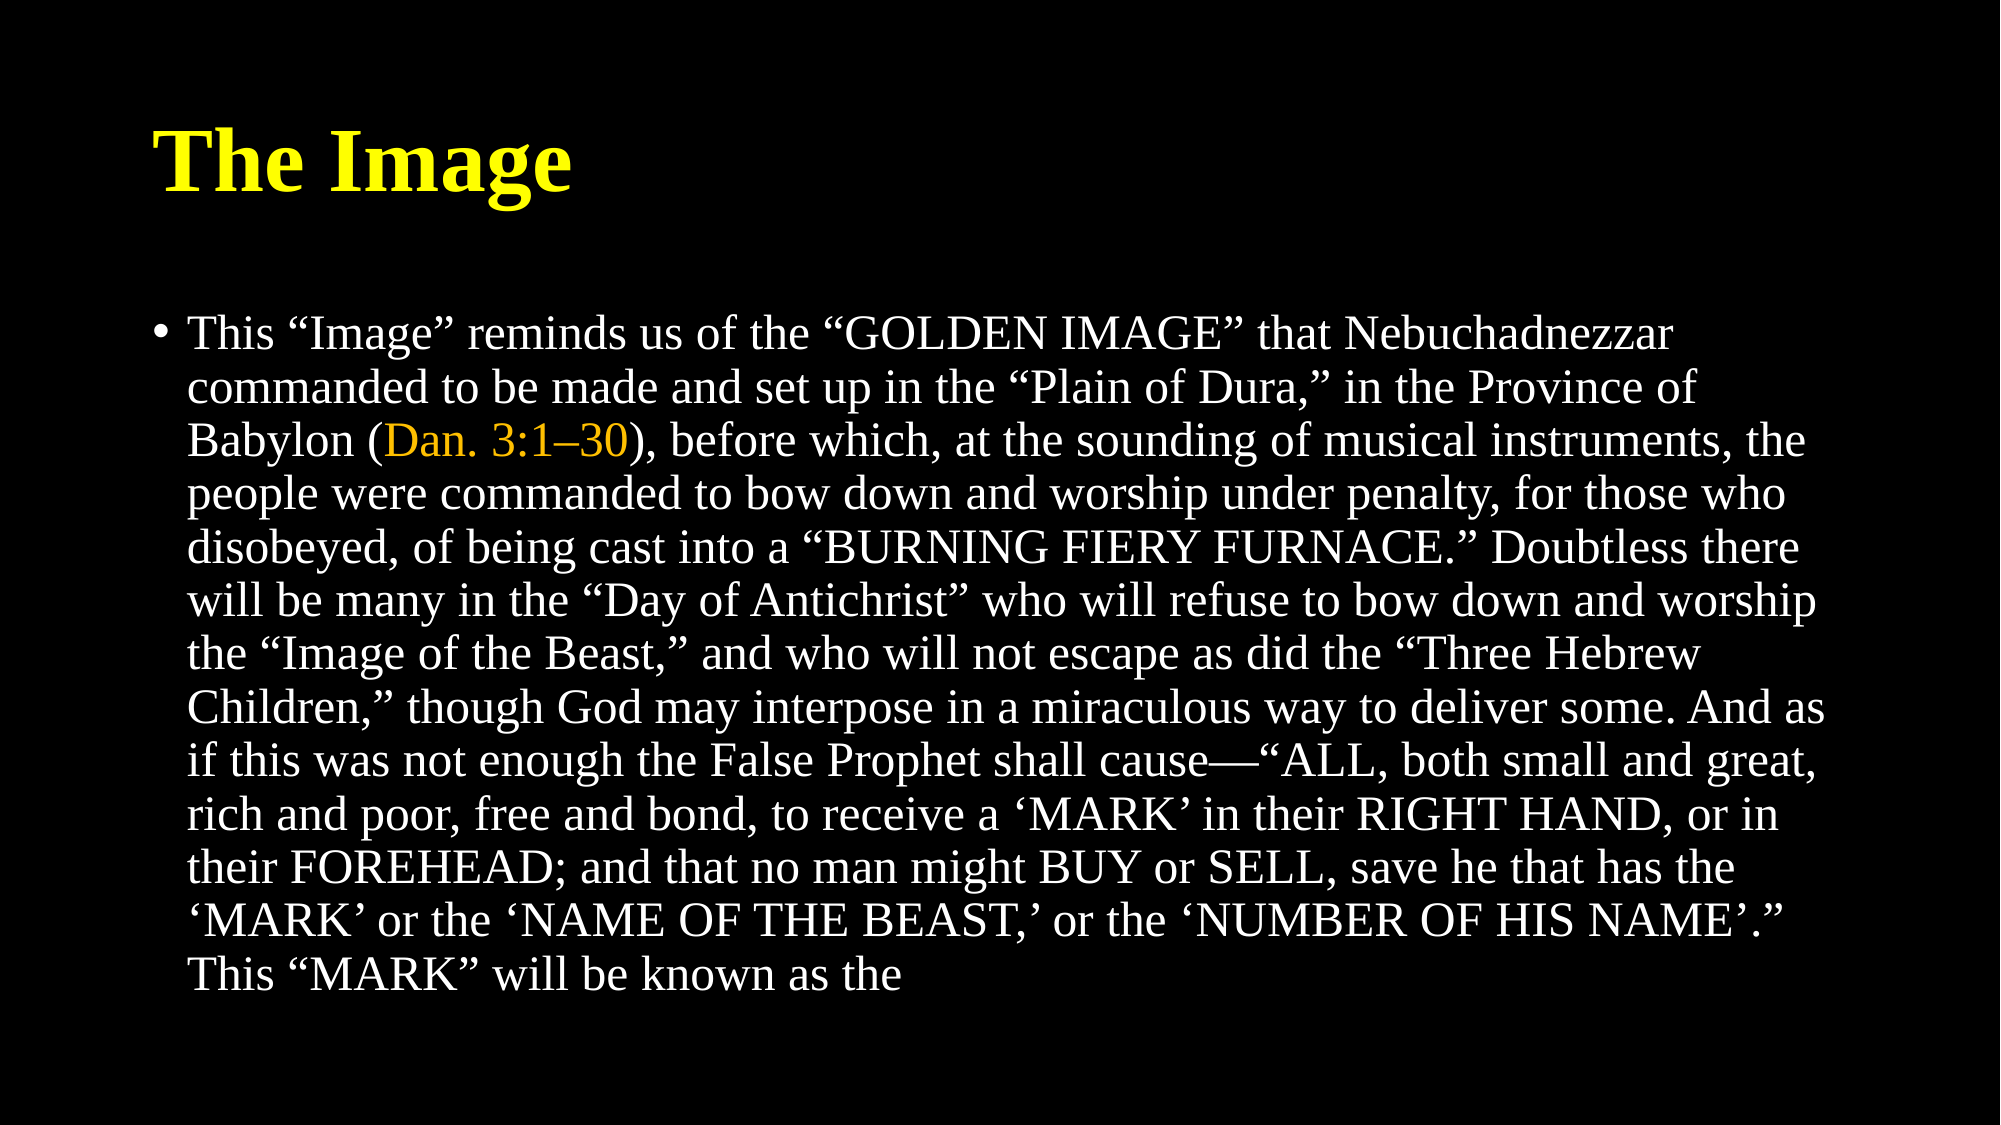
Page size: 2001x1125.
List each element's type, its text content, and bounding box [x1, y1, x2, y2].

title The Image [137, 52, 1863, 271]
list This “Image” reminds us of the “GOLDEN IMAGE” that Nebuchadnezzar commanded to be made and set up in the “Plain of Dura,” in the Province of Babylon (Dan. 3:1–30), before which, at the sounding of musical instruments, the people were commanded to bow down and worship under penalty, for those who disobeyed, of being cast into a “BURNING FIERY FURNACE.” Doubtless there will be many in the “Day of Antichrist” who will refuse to bow down and worship the “Image of the Beast,” and who will not escape as did the “Three Hebrew Children,” though God may interpose in a miraculous way to deliver some. And as if this was not enough the False Prophet shall cause—“ALL, both small and great, rich and poor, free and bond, to receive a ‘MARK’ in their RIGHT HAND, or in their FOREHEAD; and that no man might BUY or SELL, save he that has the ‘MARK’ or the ‘NAME OF THE BEAST,’ or the ‘NUMBER OF HIS NAME’.” This “MARK” will be known as the [137, 299, 1863, 1014]
